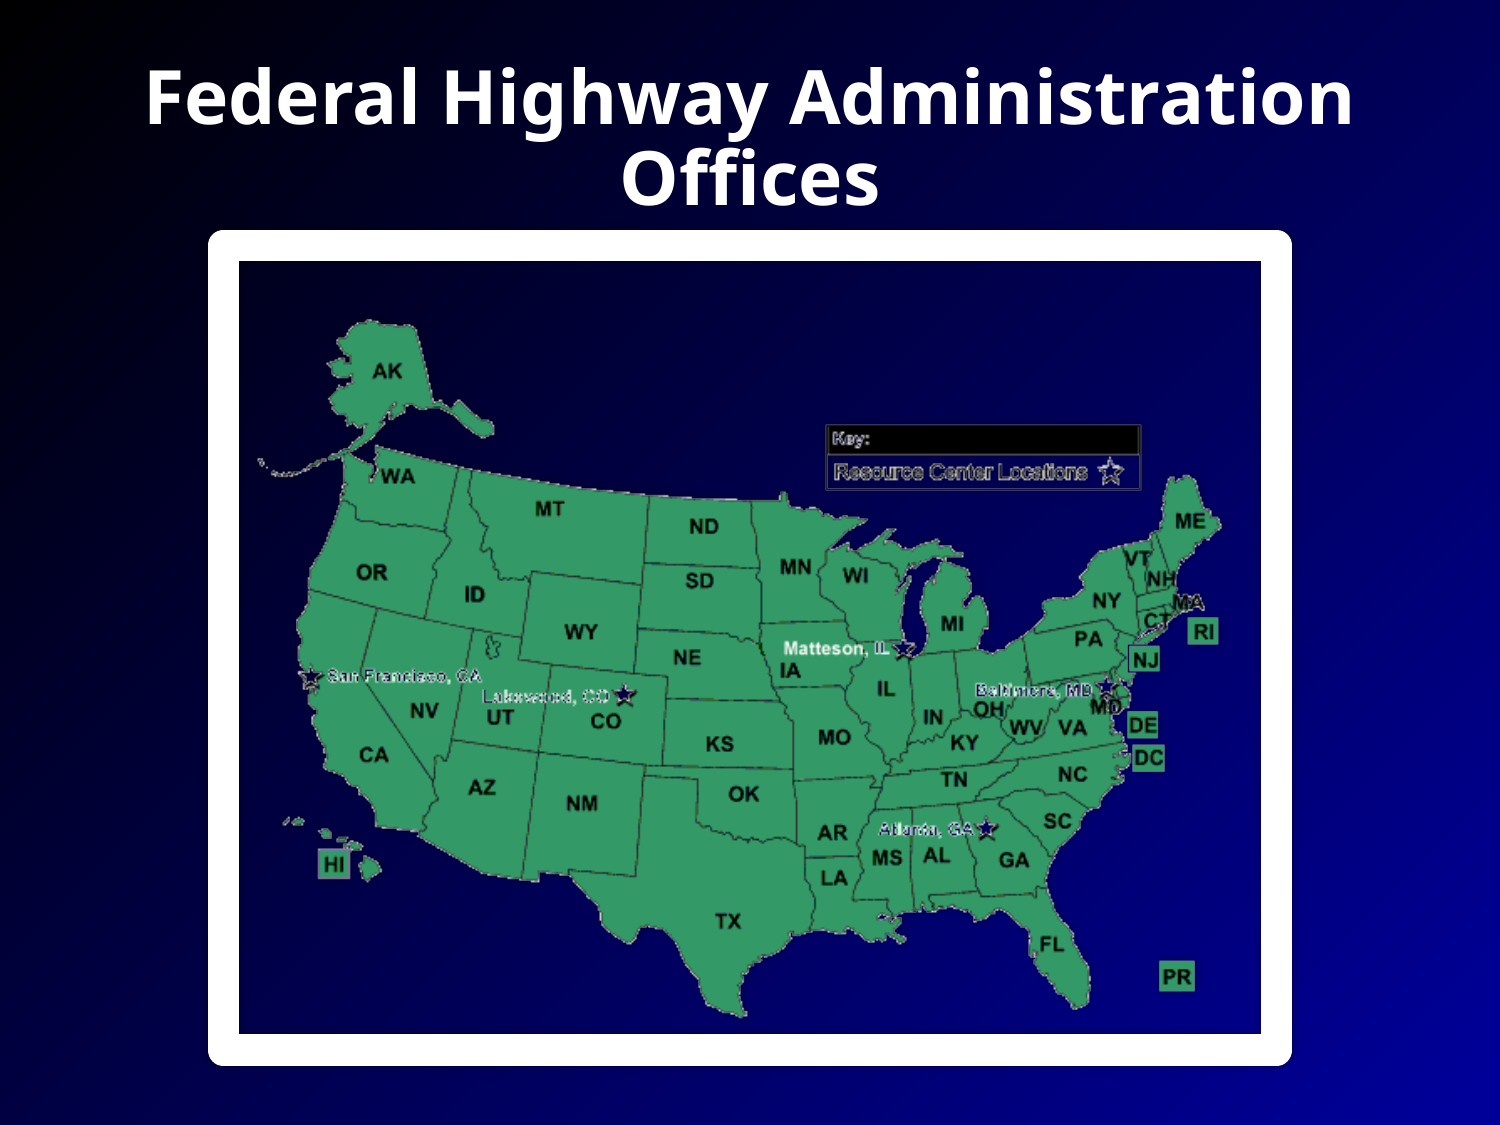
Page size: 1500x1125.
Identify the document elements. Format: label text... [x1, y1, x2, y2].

title Federal Highway Administration Offices [103, 31, 1397, 250]
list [238, 261, 1262, 1035]
